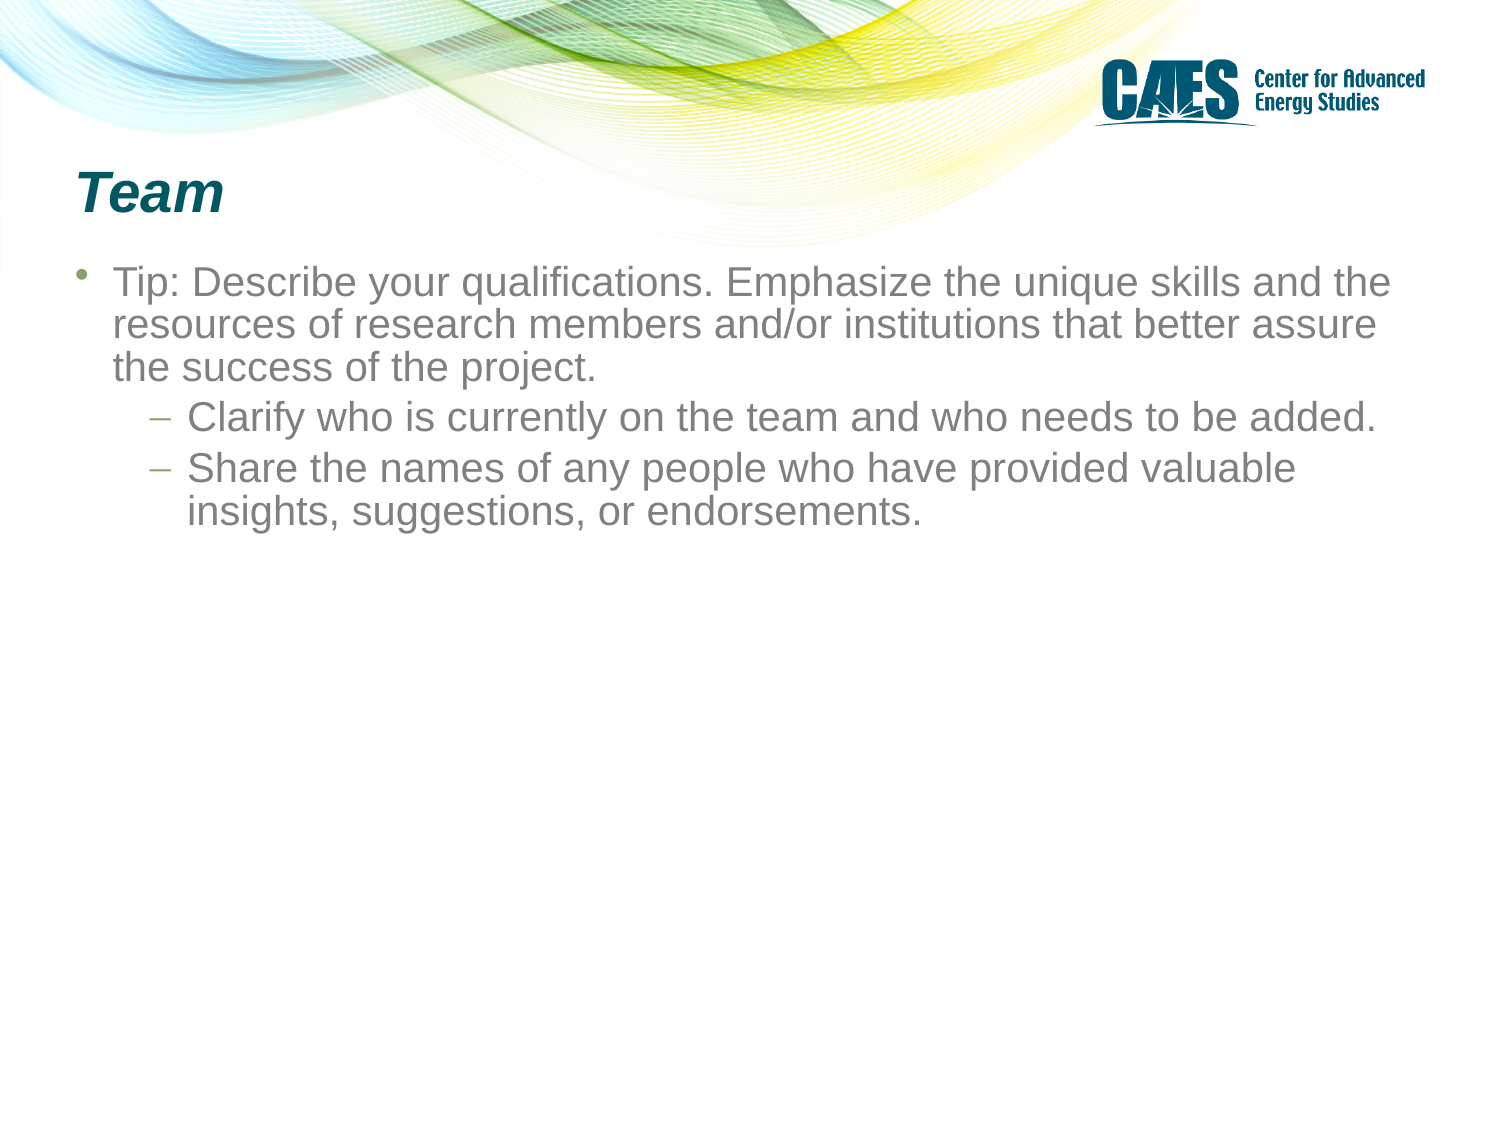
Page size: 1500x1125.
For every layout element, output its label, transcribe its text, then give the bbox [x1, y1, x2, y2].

title Team [74, 164, 1425, 227]
list Tip: Describe your qualifications. Emphasize the unique skills and the resources of research members and/or institutions that better assure the success of the project. Clarify who is currently on the team and who needs to be added. Share the names of any people who have provided valuable insights, suggestions, or endorsements. [74, 262, 1425, 1005]
picture [0, 0, 1500, 279]
